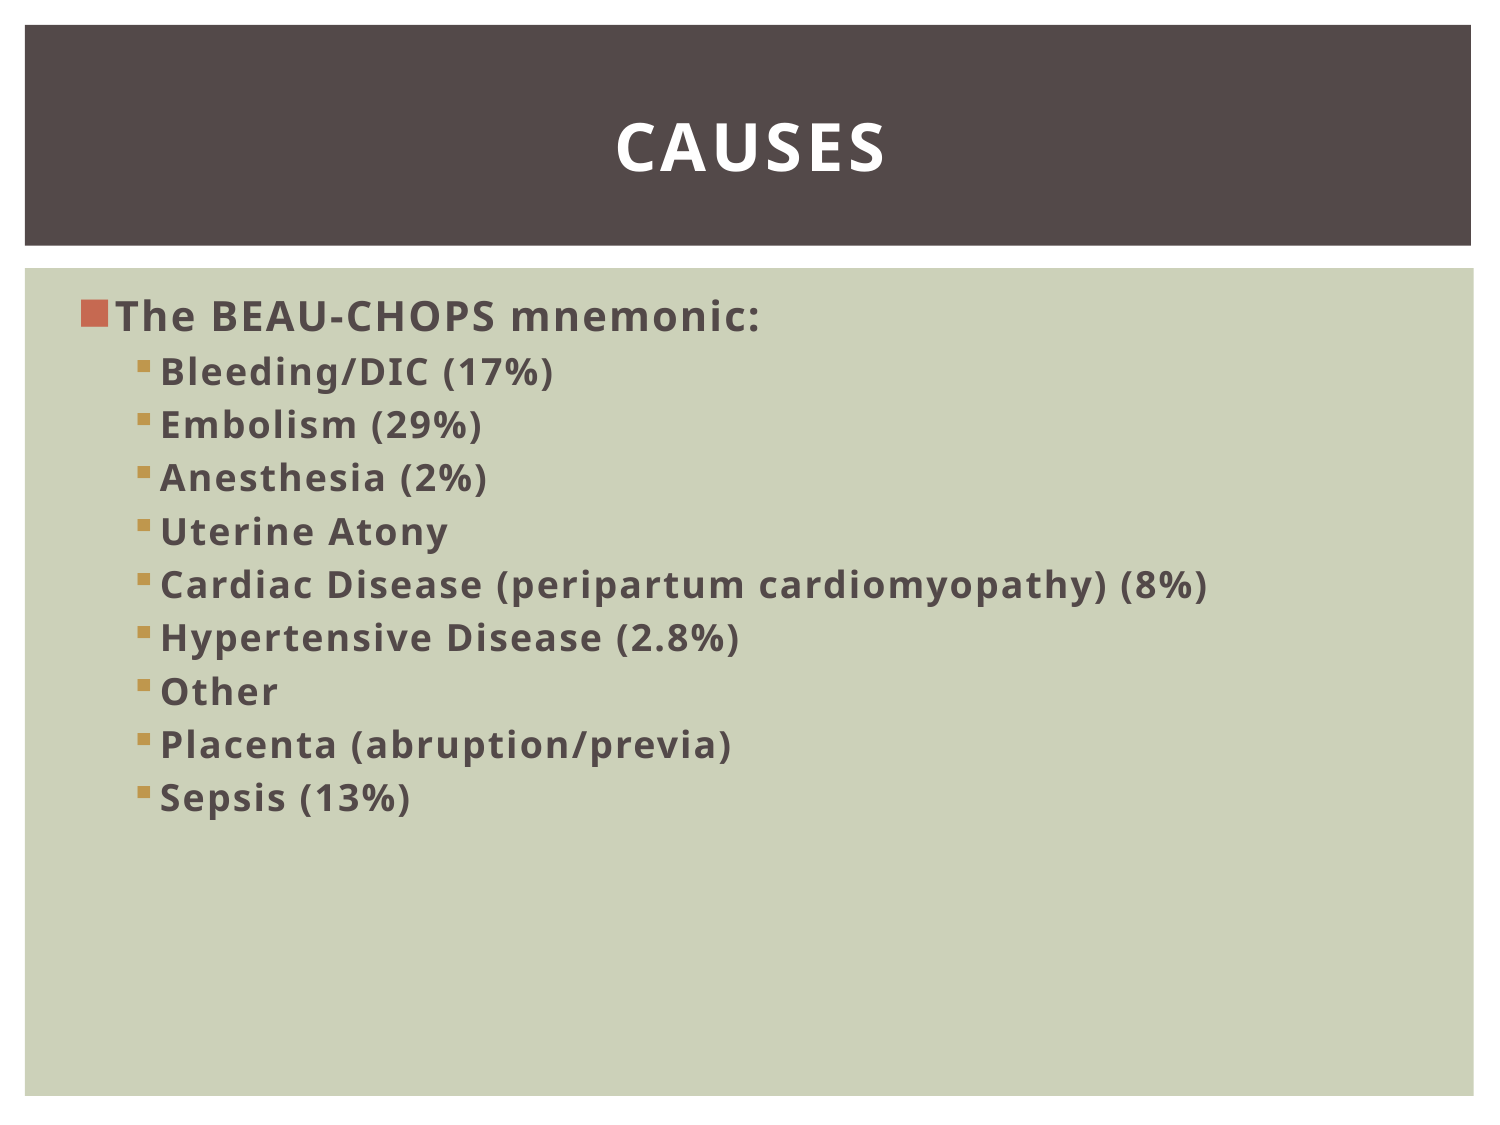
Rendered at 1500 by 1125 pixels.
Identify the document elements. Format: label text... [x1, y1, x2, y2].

list The BEAU-CHOPS mnemonic: Bleeding/DIC (17%) Embolism (29%) Anesthesia (2%) Uterine Atony Cardiac Disease (peripartum cardiomyopathy) (8%) Hypertensive Disease (2.8%) Other Placenta (abruption/previa) Sepsis (13%) [61, 281, 1443, 1006]
title Causes [61, 57, 1438, 232]
